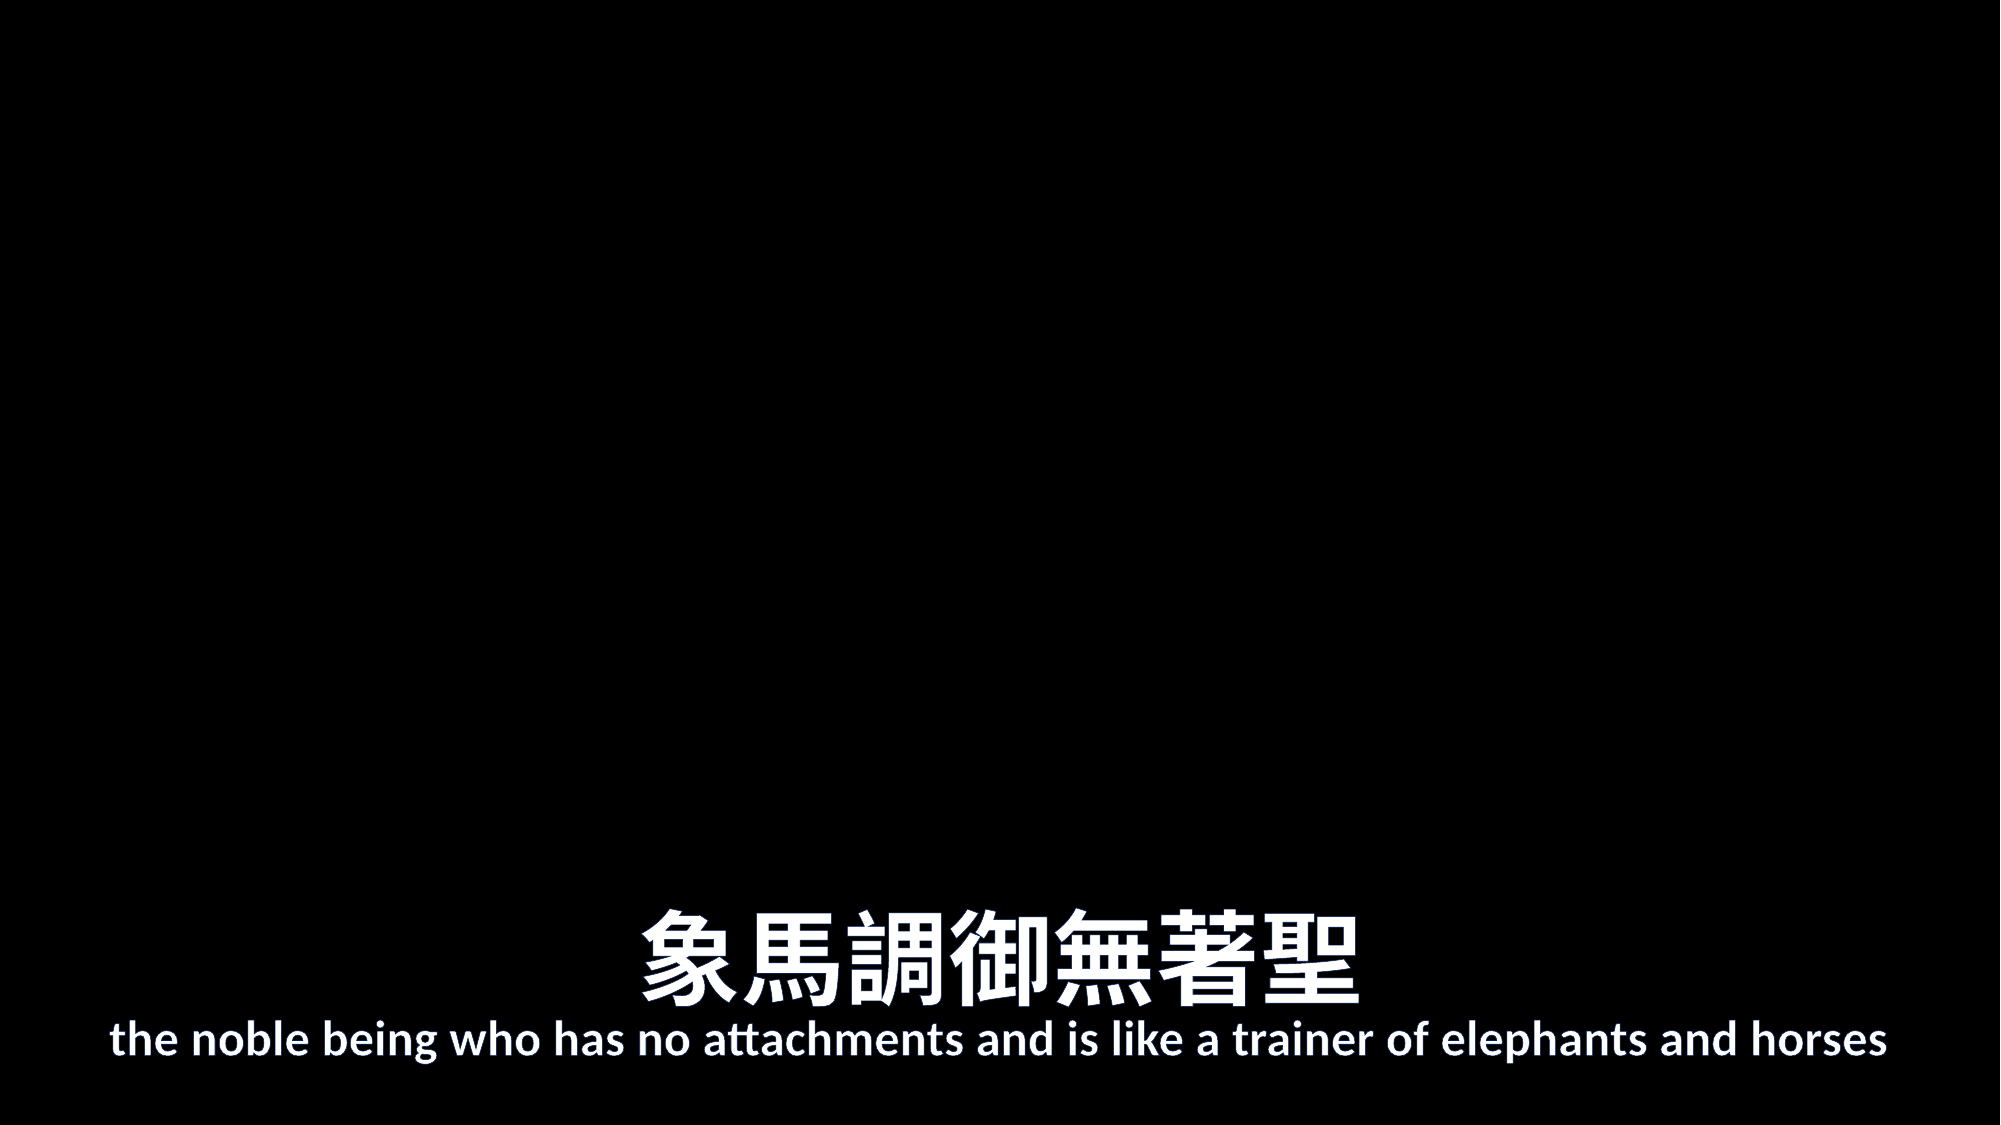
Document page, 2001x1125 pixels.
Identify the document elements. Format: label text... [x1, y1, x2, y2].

subtitle the noble being who has no attachments and is like a trainer of elephants and horses [0, 996, 2000, 1090]
title 象馬調御無著聖 [0, 869, 2000, 996]
